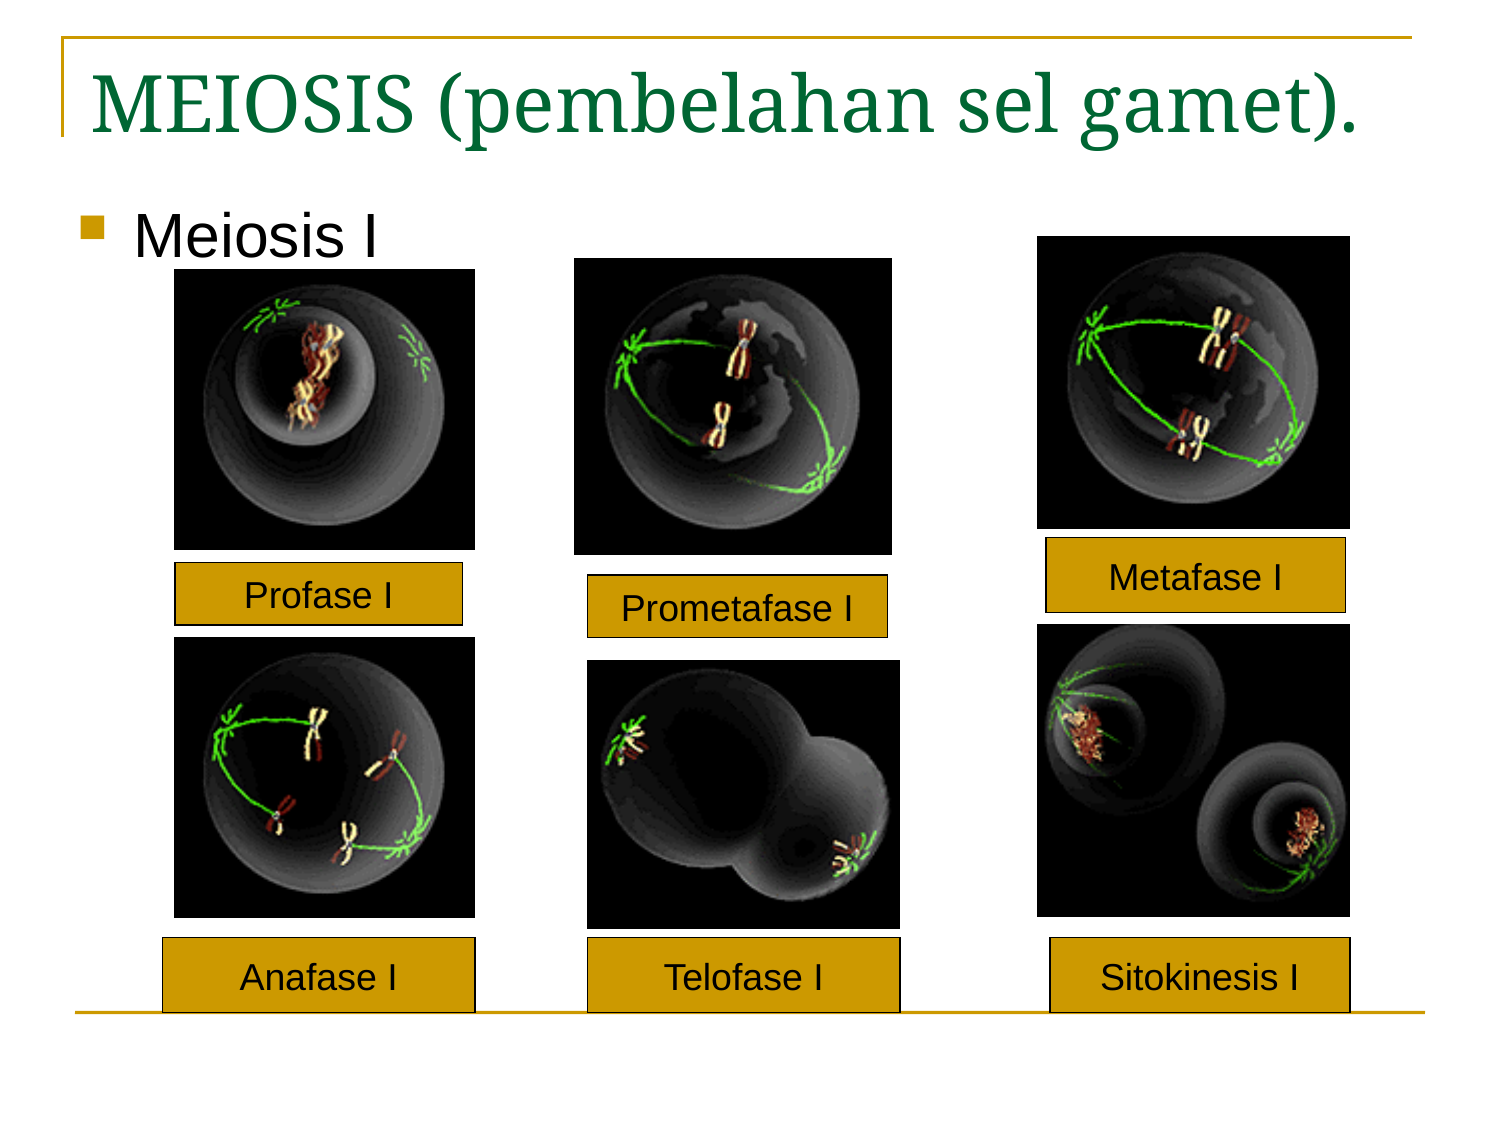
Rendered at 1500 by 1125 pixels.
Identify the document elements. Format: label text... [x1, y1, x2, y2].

picture [1037, 624, 1351, 917]
picture [587, 660, 901, 929]
text_box Profase I [174, 562, 463, 625]
picture [1037, 236, 1351, 529]
title MEIOSIS (pembelahan sel gamet). [74, 45, 1426, 163]
picture [174, 637, 476, 918]
text_box Anafase I [162, 937, 475, 1013]
picture [574, 257, 892, 555]
text_box Prometafase I [587, 574, 888, 638]
text_box Metafase I [1045, 537, 1346, 613]
text_box Telofase I [587, 937, 900, 1013]
text_box Sitokinesis I [1049, 937, 1350, 1013]
list Meiosis I [62, 187, 1413, 1063]
picture [174, 269, 476, 551]
